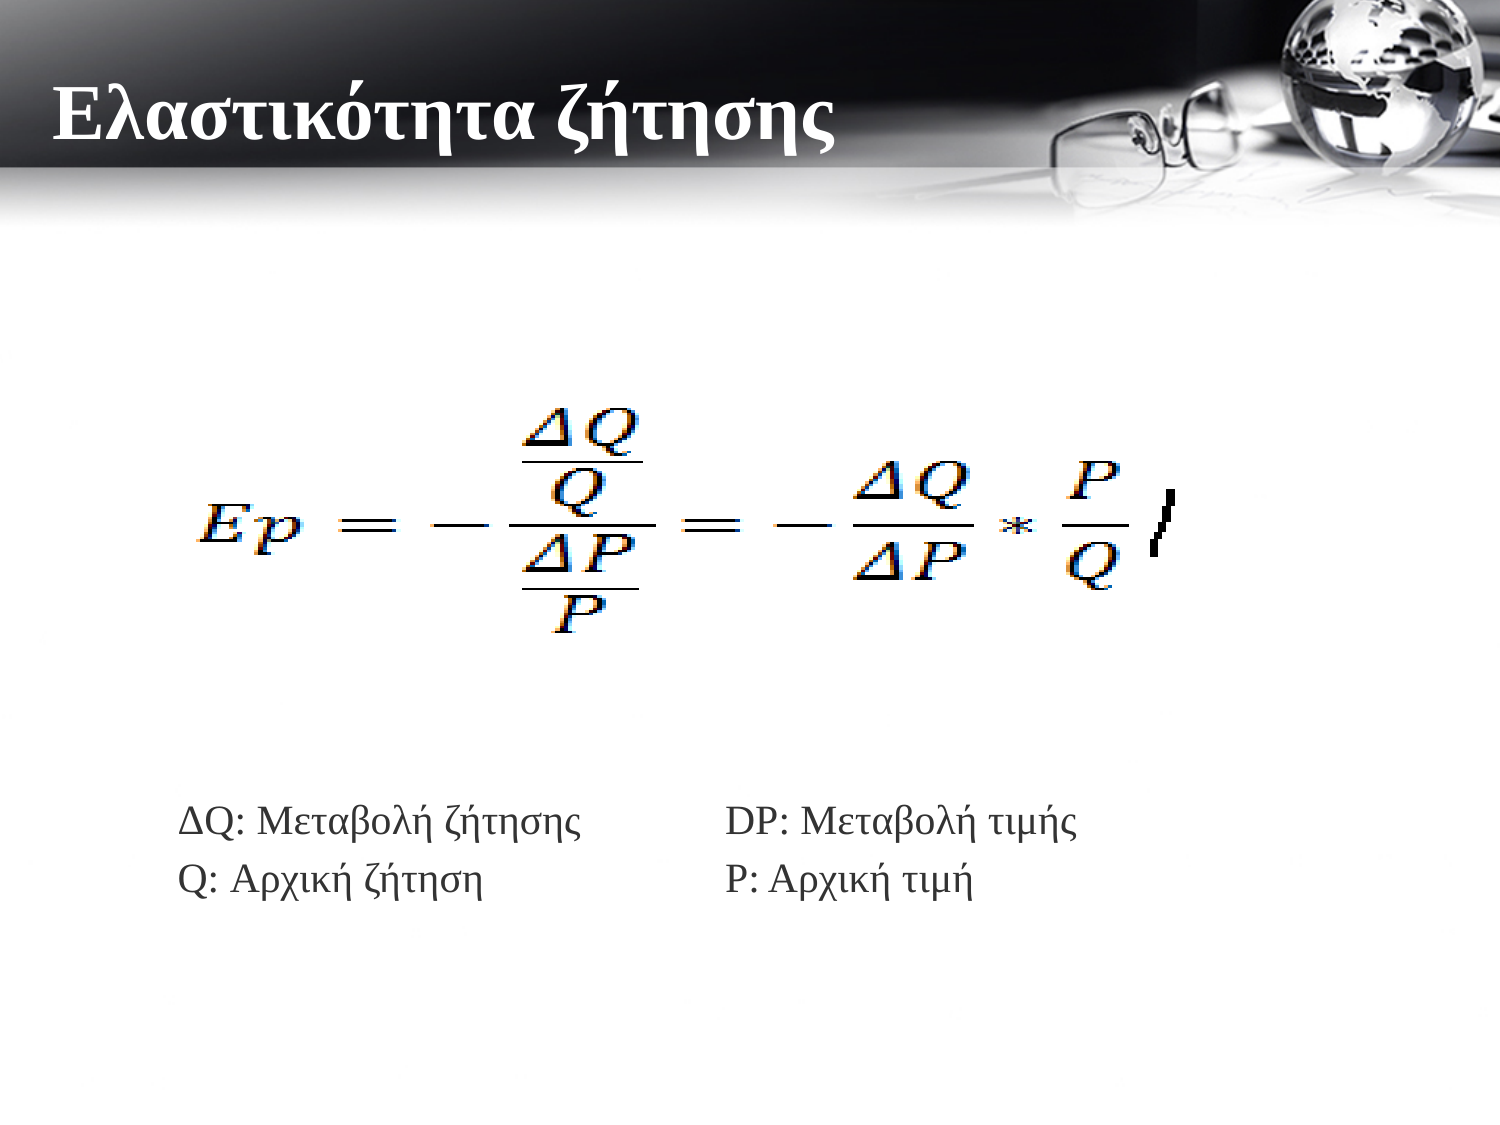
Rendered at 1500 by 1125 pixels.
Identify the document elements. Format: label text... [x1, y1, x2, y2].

list ΔQ: Μεταβολή ζήτησης Q: Αρχική ζήτηση DΡ: Μεταβολή τιμής Ρ: Αρχική τιμή [162, 785, 1288, 988]
picture [0, 0, 1500, 1125]
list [124, 337, 1238, 687]
title Ελαστικότητα ζήτησης [37, 44, 1038, 163]
